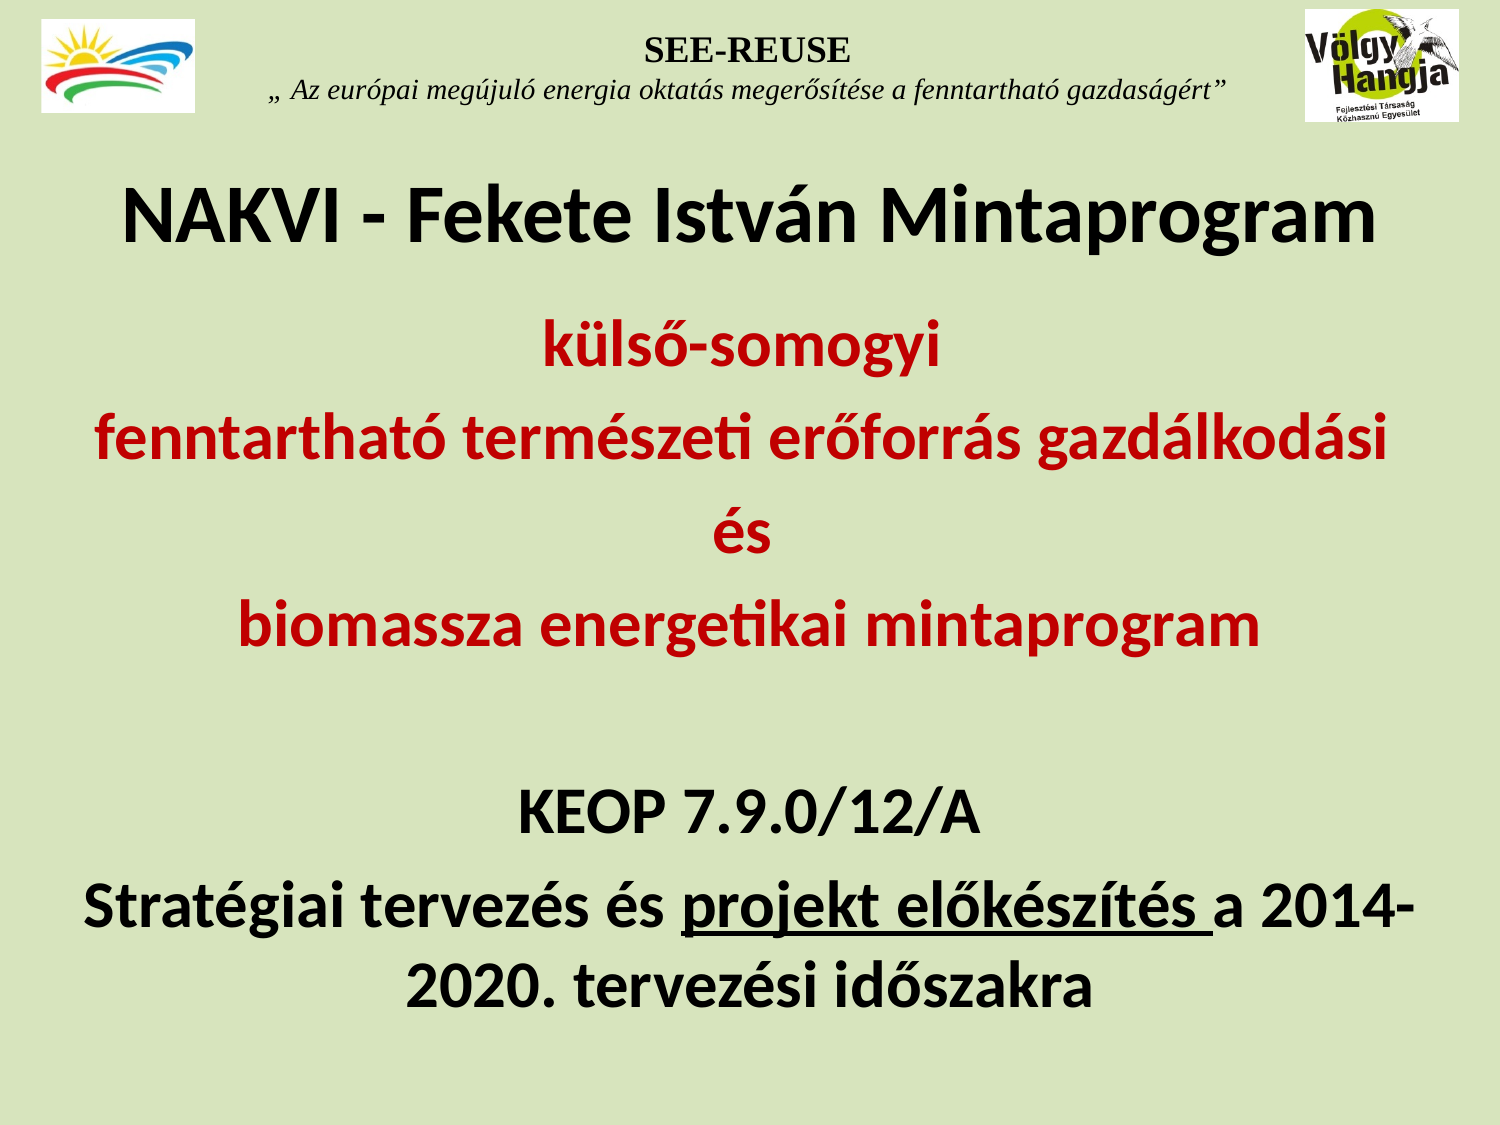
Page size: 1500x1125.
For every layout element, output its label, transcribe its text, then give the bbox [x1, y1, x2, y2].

list külső-somogyi fenntartható természeti erőforrás gazdálkodási és biomassza energetikai mintaprogram KEOP 7.9.0/12/A Stratégiai tervezés és projekt előkészítés a 2014-2020. tervezési időszakra [0, 292, 1500, 1125]
picture [1304, 9, 1459, 122]
picture [40, 18, 195, 113]
text_box SEE-REUSE „ Az európai megújuló energia oktatás megerősítése a fenntartható gazdaságért” [194, 17, 1299, 113]
title NAKVI - Fekete István Mintaprogram [0, 125, 1500, 292]
